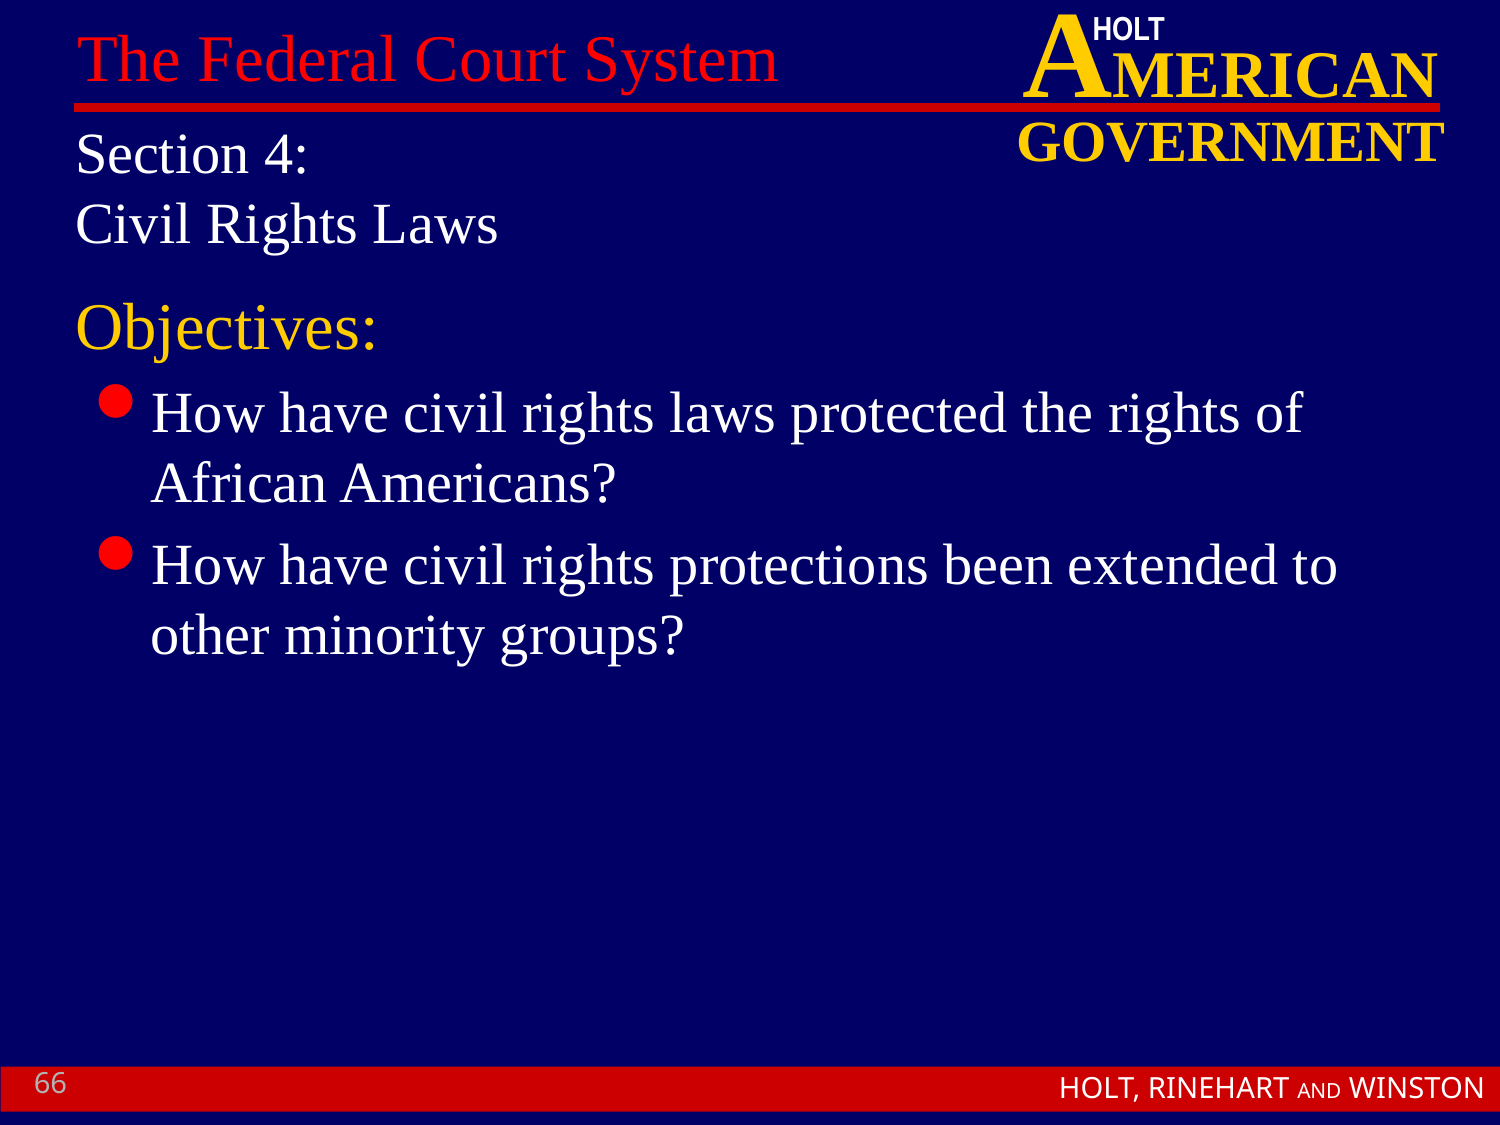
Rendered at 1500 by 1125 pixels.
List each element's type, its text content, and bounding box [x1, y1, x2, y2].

title Section 4: Civil Rights Laws [75, 112, 1425, 263]
list Objectives: How have civil rights laws protected the rights of African Americans? How have civil rights protections been extended to other minority groups? [75, 275, 1425, 1038]
slide_number 66 [18, 1066, 332, 1112]
